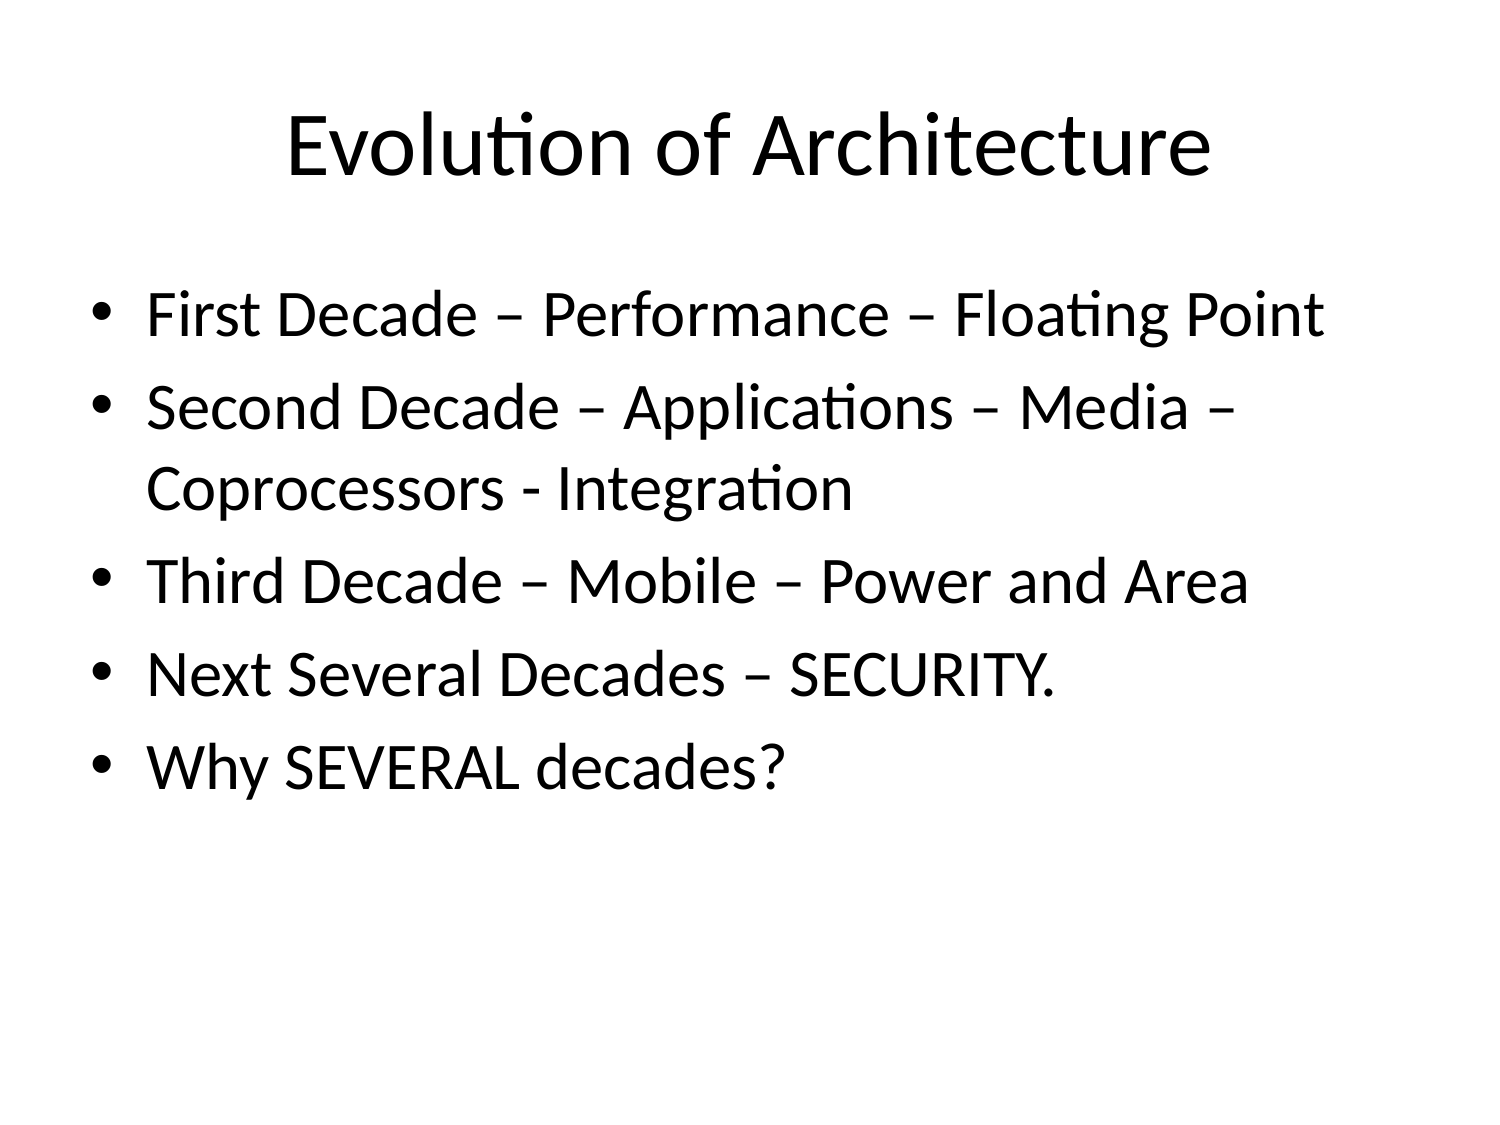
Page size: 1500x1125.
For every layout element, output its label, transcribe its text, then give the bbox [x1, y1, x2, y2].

list First Decade – Performance – Floating Point Second Decade – Applications – Media – Coprocessors - Integration Third Decade – Mobile – Power and Area Next Several Decades – SECURITY. Why SEVERAL decades? [75, 262, 1425, 1005]
title Evolution of Architecture [75, 45, 1425, 233]
